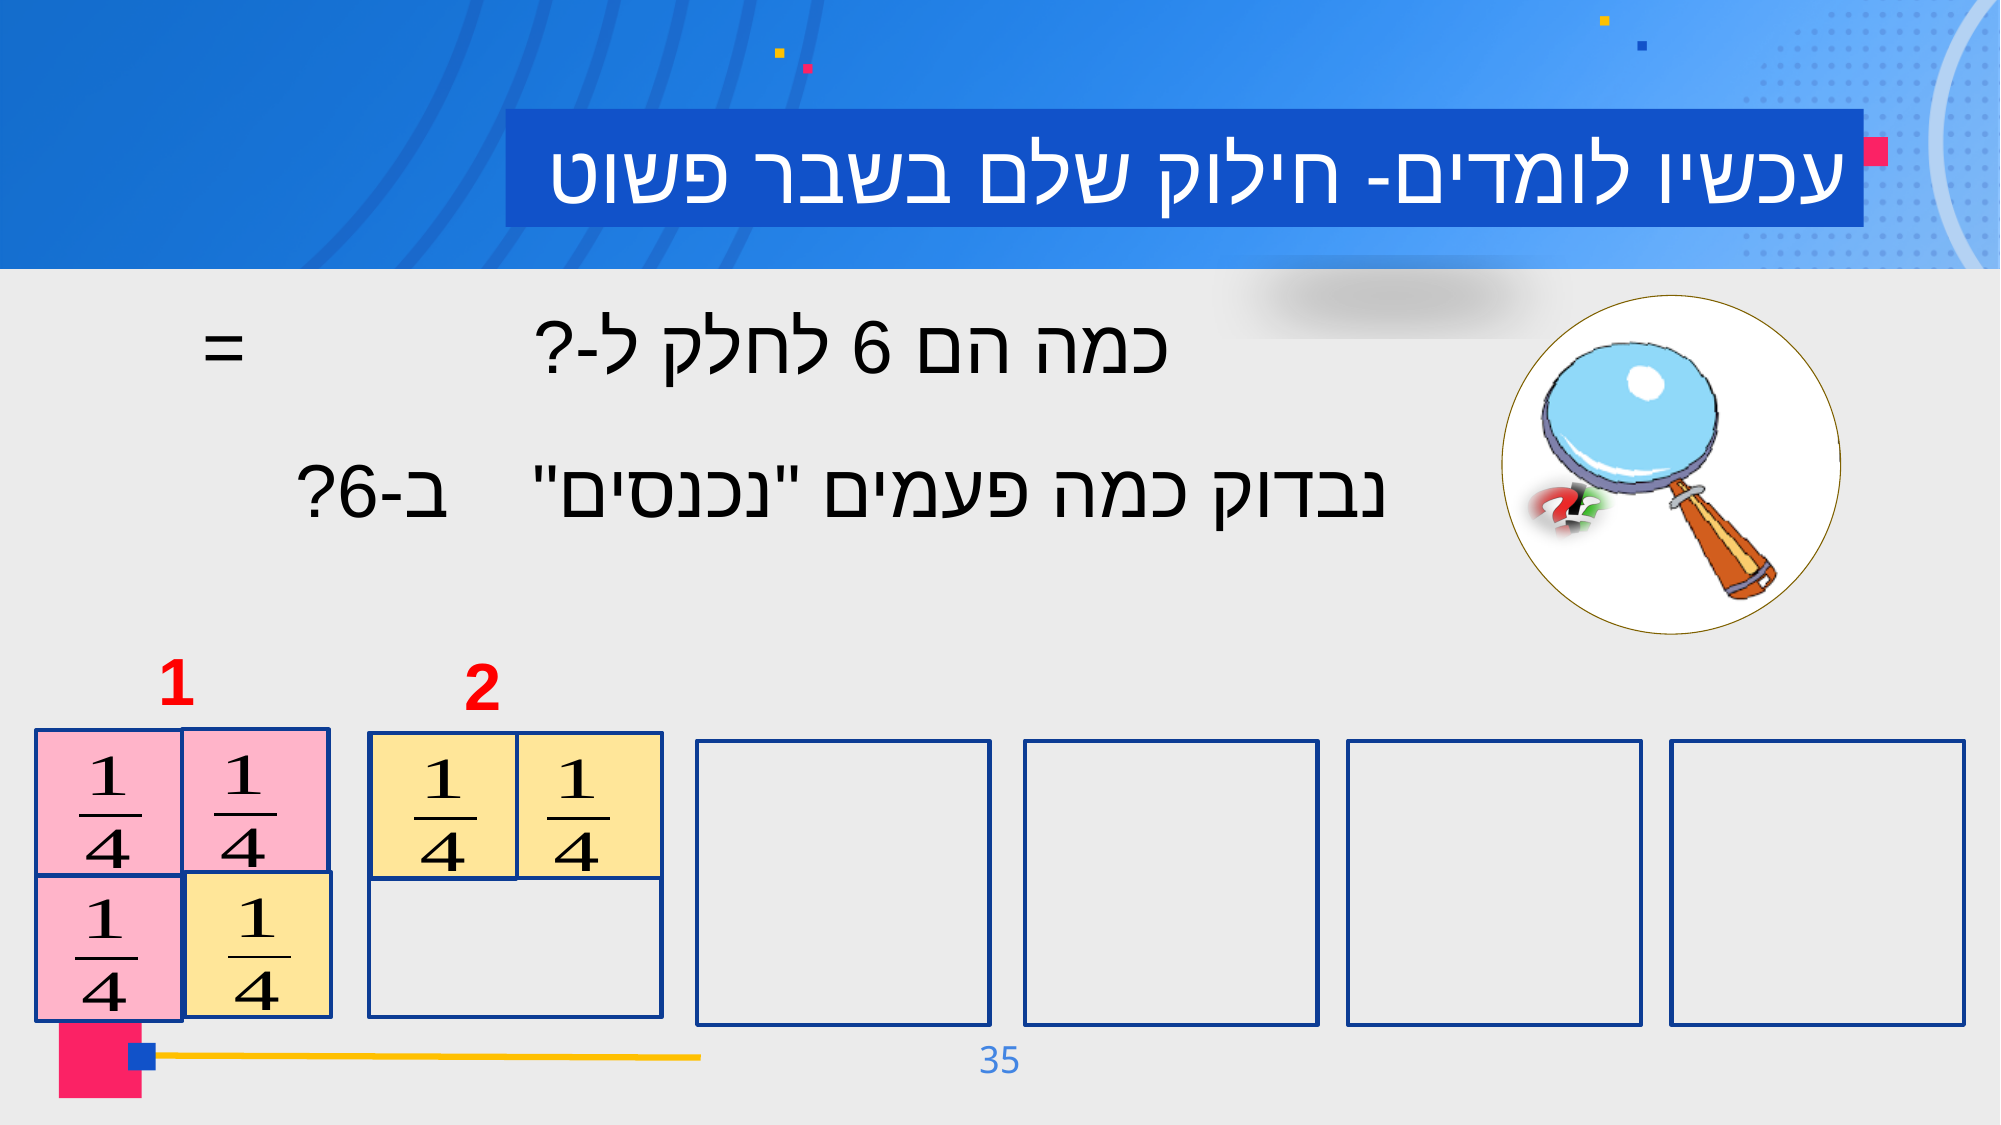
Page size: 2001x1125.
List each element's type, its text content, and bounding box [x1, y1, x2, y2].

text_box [1501, 295, 1842, 635]
picture [0, 0, 2000, 269]
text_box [33, 731, 331, 1025]
title עכשיו לומדים- חילוק שלם בשבר פשוט [505, 108, 1864, 227]
text_box 2 [449, 635, 510, 730]
text_box 1 [143, 631, 204, 727]
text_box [333, 732, 1965, 1026]
